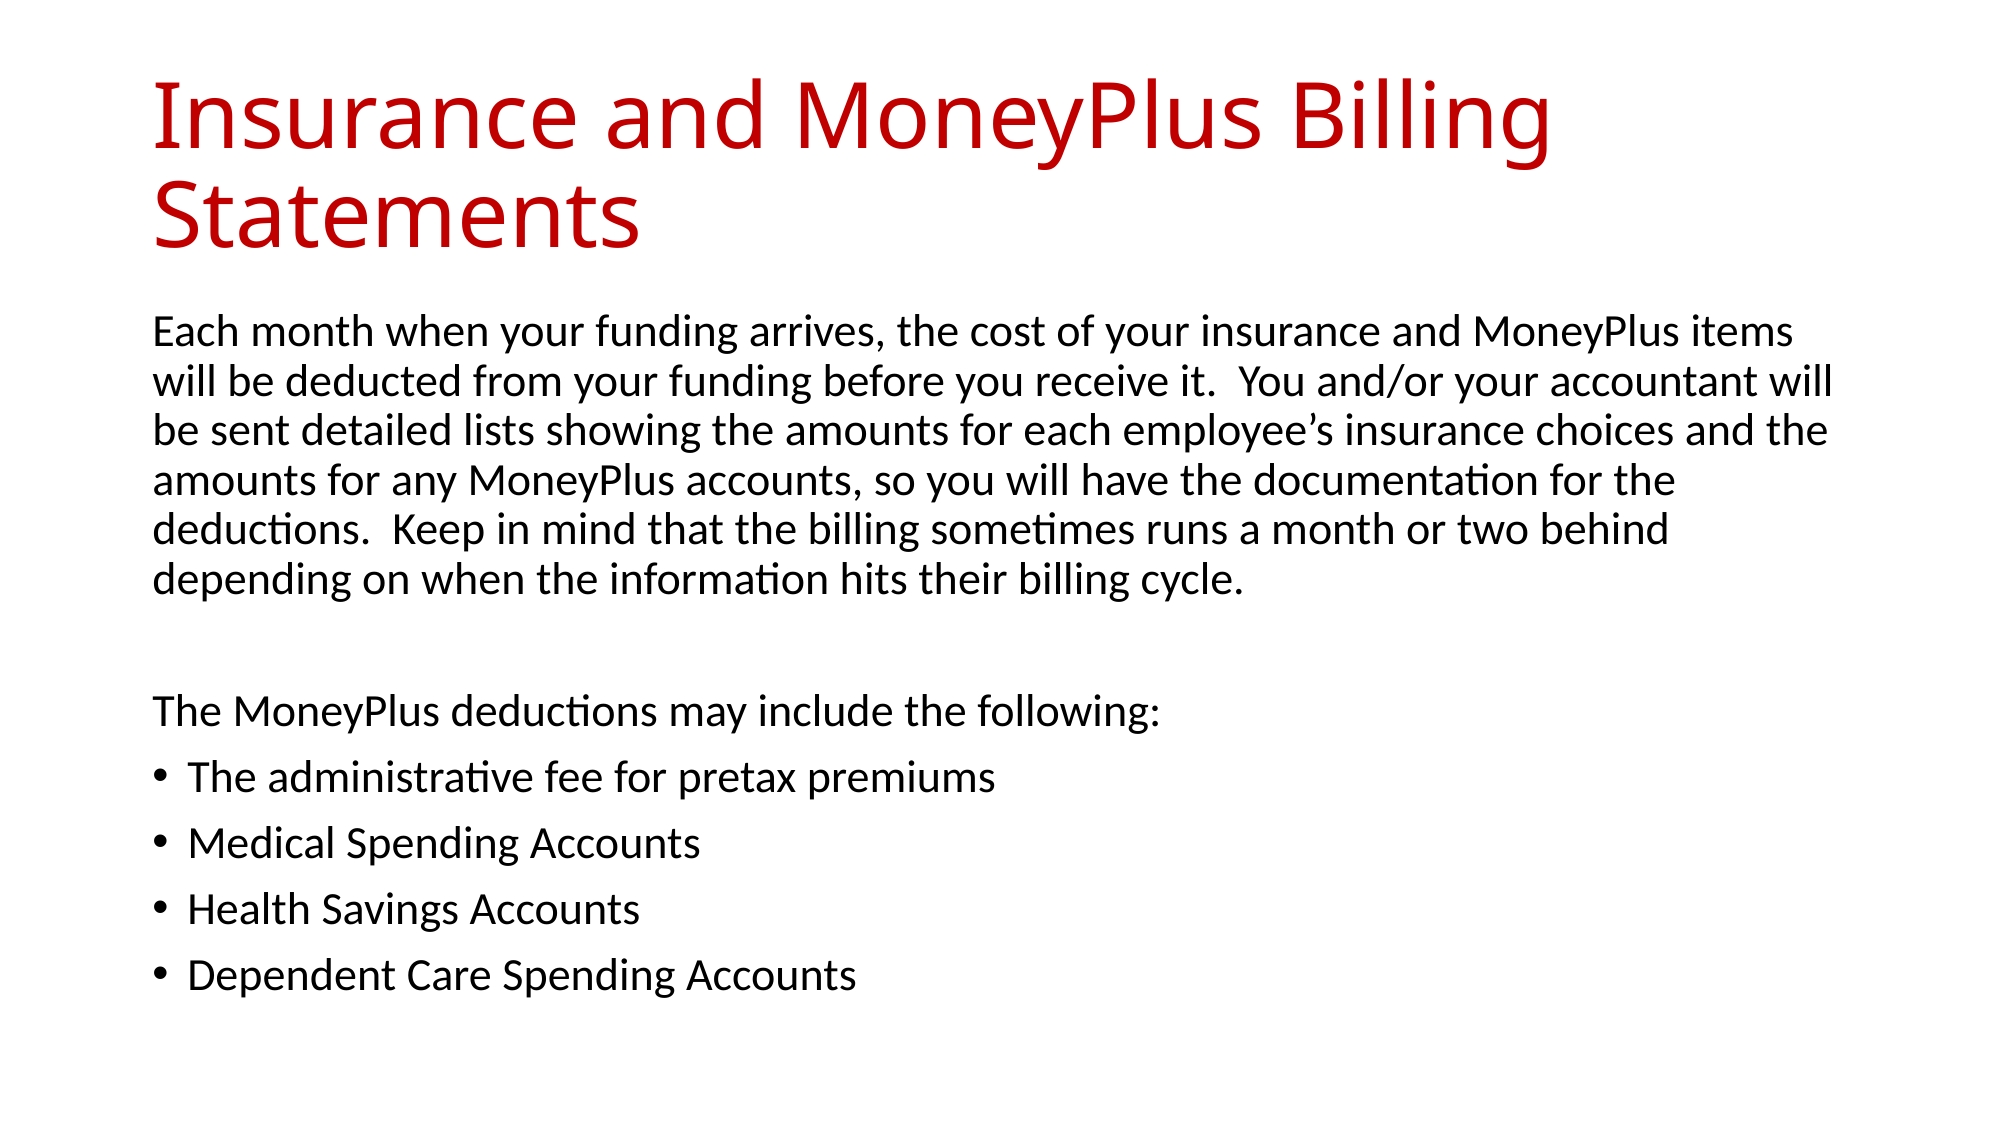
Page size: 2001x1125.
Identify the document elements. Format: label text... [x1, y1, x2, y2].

list Each month when your funding arrives, the cost of your insurance and MoneyPlus items will be deducted from your funding before you receive it. You and/or your accountant will be sent detailed lists showing the amounts for each employee’s insurance choices and the amounts for any MoneyPlus accounts, so you will have the documentation for the deductions. Keep in mind that the billing sometimes runs a month or two behind depending on when the information hits their billing cycle. The MoneyPlus deductions may include the following: The administrative fee for pretax premiums Medical Spending Accounts Health Savings Accounts Dependent Care Spending Accounts [137, 299, 1863, 1014]
title Insurance and MoneyPlus Billing Statements [137, 59, 1863, 278]
